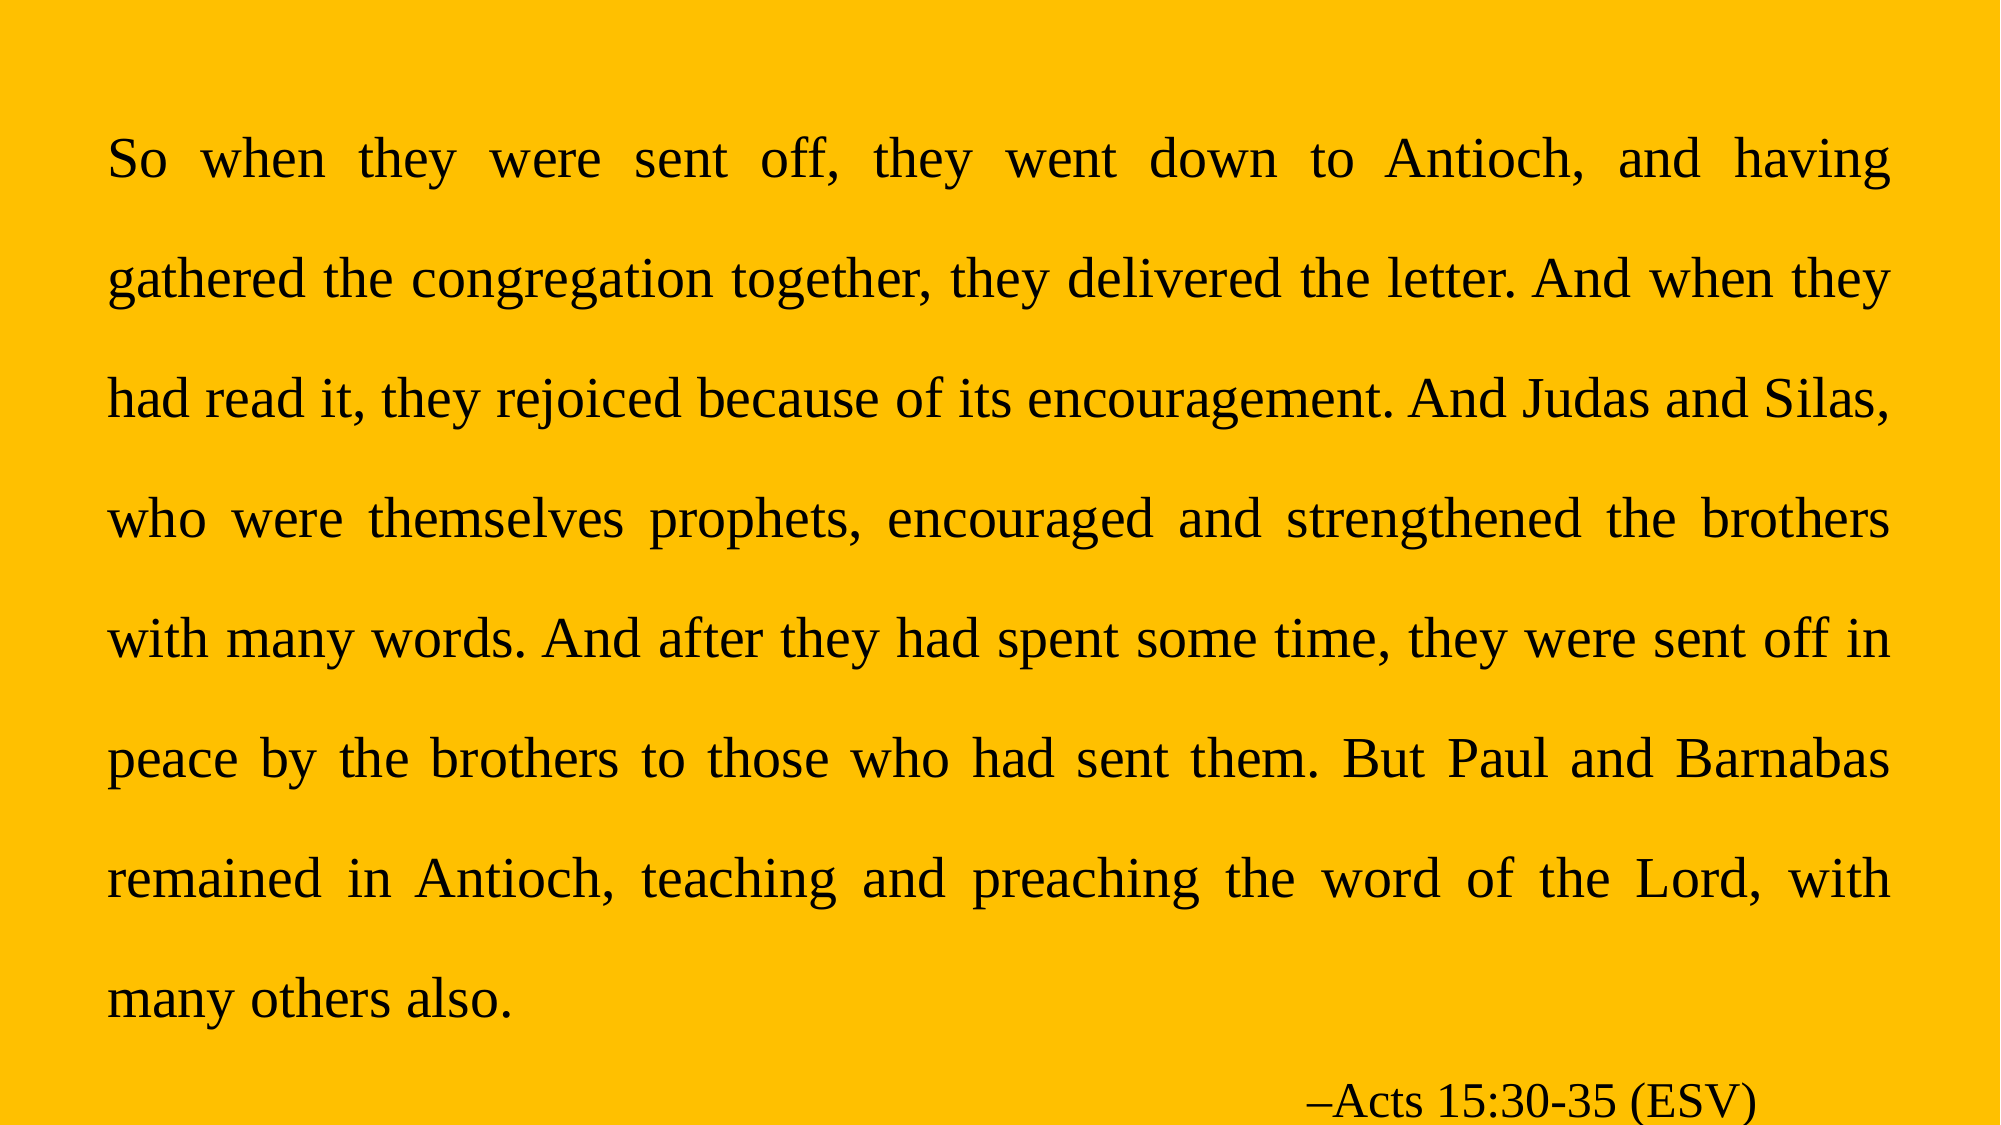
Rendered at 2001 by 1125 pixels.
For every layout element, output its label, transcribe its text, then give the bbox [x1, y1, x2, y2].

text_box So when they were sent off, they went down to Antioch, and having gathered the congregation together, they delivered the letter. And when they had read it, they rejoiced because of its encouragement. And Judas and Silas, who were themselves prophets, encouraged and strengthened the brothers with many words. And after they had spent some time, they were sent off in peace by the brothers to those who had sent them. But Paul and Barnabas remained in Antioch, teaching and preaching the word of the Lord, with many others also. –Acts 15:30-35 (ESV) Reader: This is the Word of the Lord People: Thanks be to God! [92, 100, 1908, 1125]
